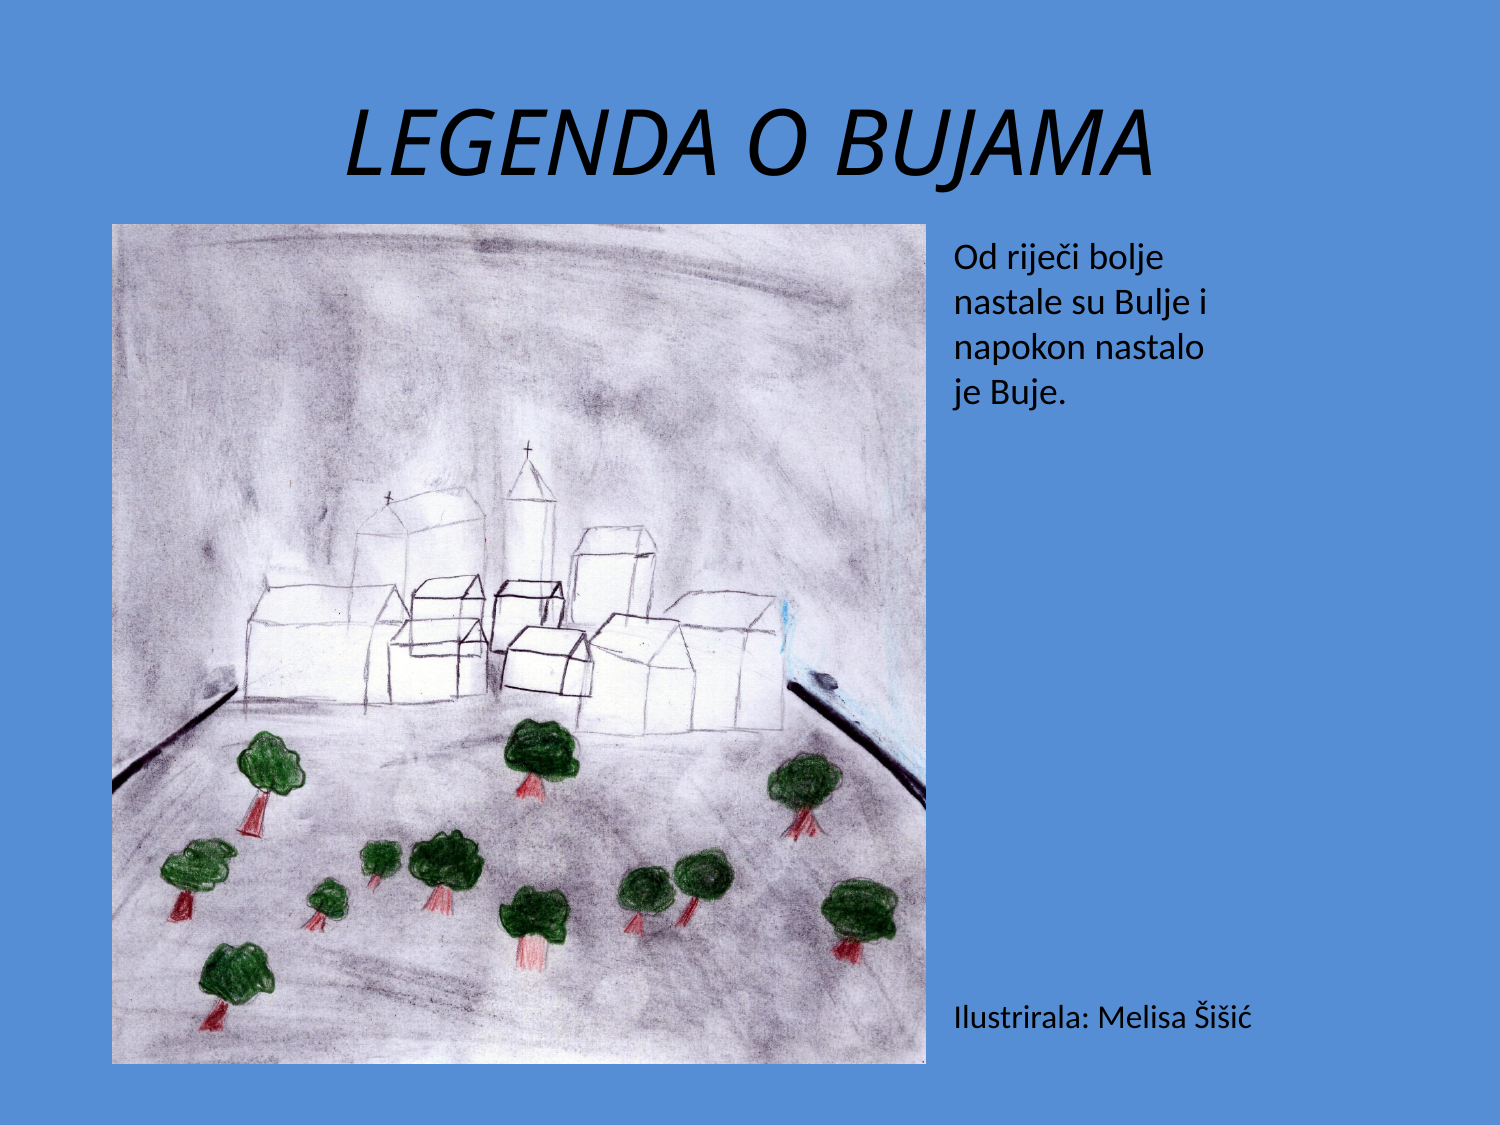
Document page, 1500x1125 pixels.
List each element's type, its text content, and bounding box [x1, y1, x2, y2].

picture [111, 224, 926, 1064]
text_box Od riječi bolje nastale su Bulje i napokon nastalo je Buje. [938, 224, 1235, 420]
text_box Ilustrirala: Melisa Šišić [938, 987, 1400, 1043]
title LEGENDA O BUJAMA [75, 45, 1425, 233]
